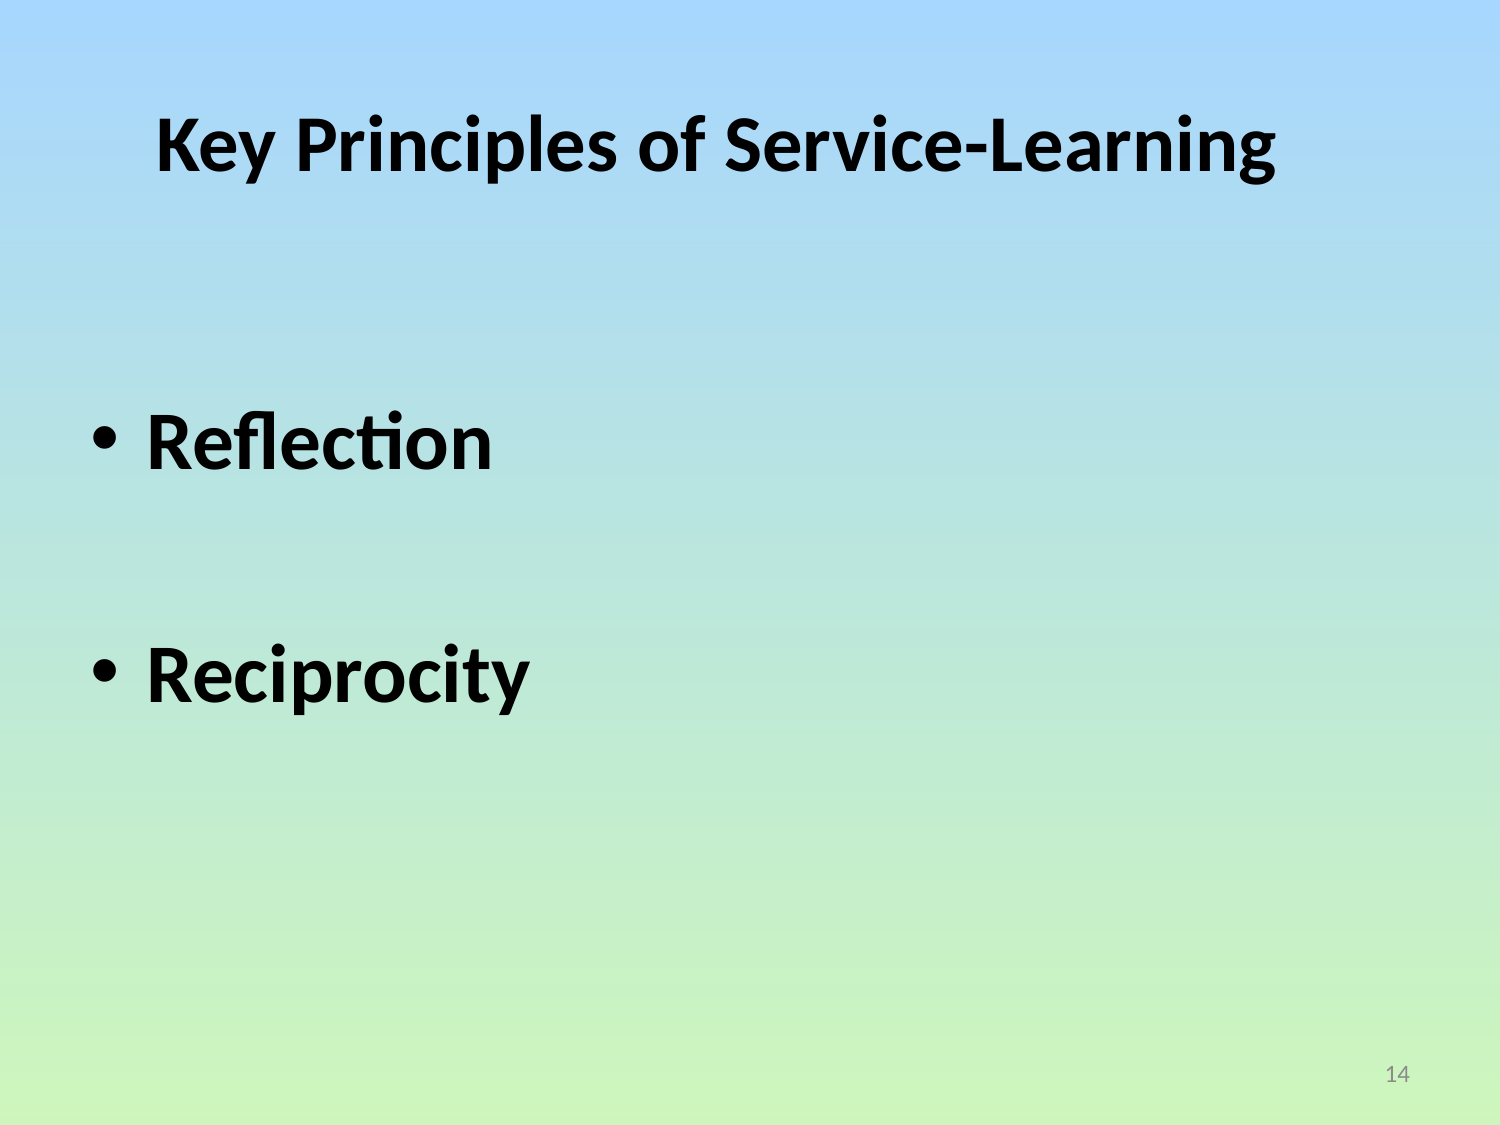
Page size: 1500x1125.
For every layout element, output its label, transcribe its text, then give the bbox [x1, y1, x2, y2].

list Reflection Reciprocity [75, 262, 1425, 1005]
slide_number 14 [1074, 1042, 1425, 1103]
title Key Principles of Service-Learning [75, 45, 1425, 233]
